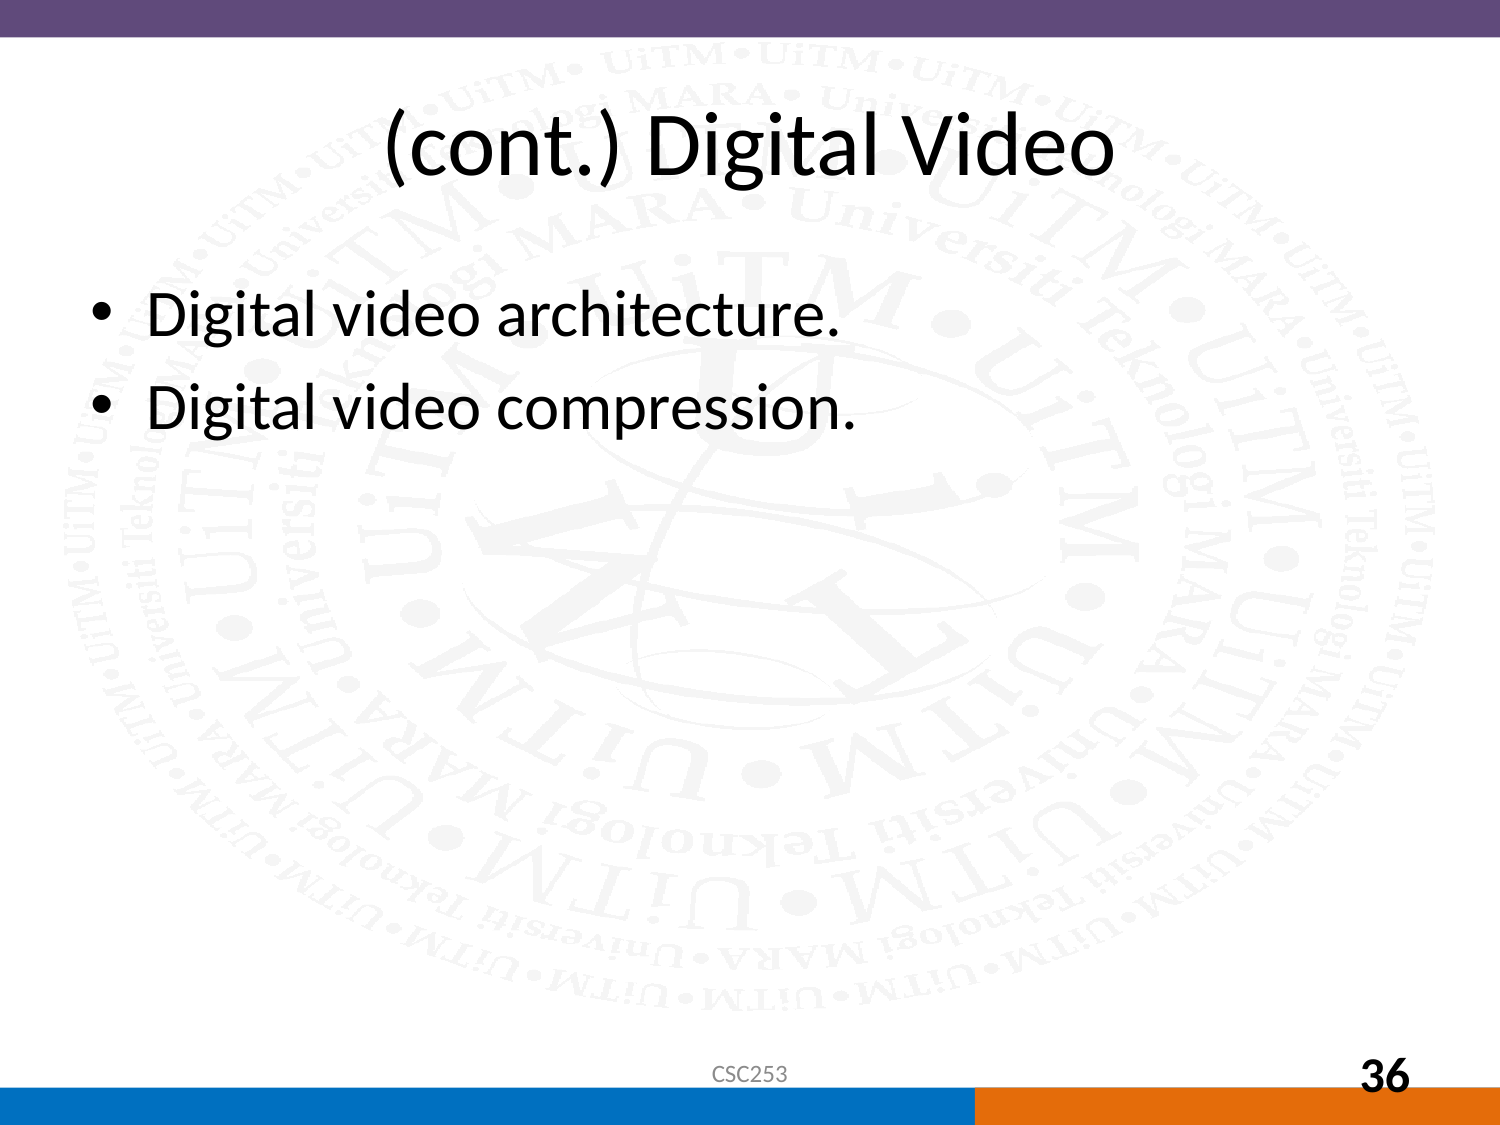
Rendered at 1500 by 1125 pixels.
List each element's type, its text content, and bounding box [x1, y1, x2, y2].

slide_number 36 [1074, 1042, 1425, 1103]
footer CSC253 [512, 1042, 988, 1103]
title (cont.) Digital Video [75, 45, 1425, 233]
list Digital video architecture. Digital video compression. [75, 262, 1425, 1005]
